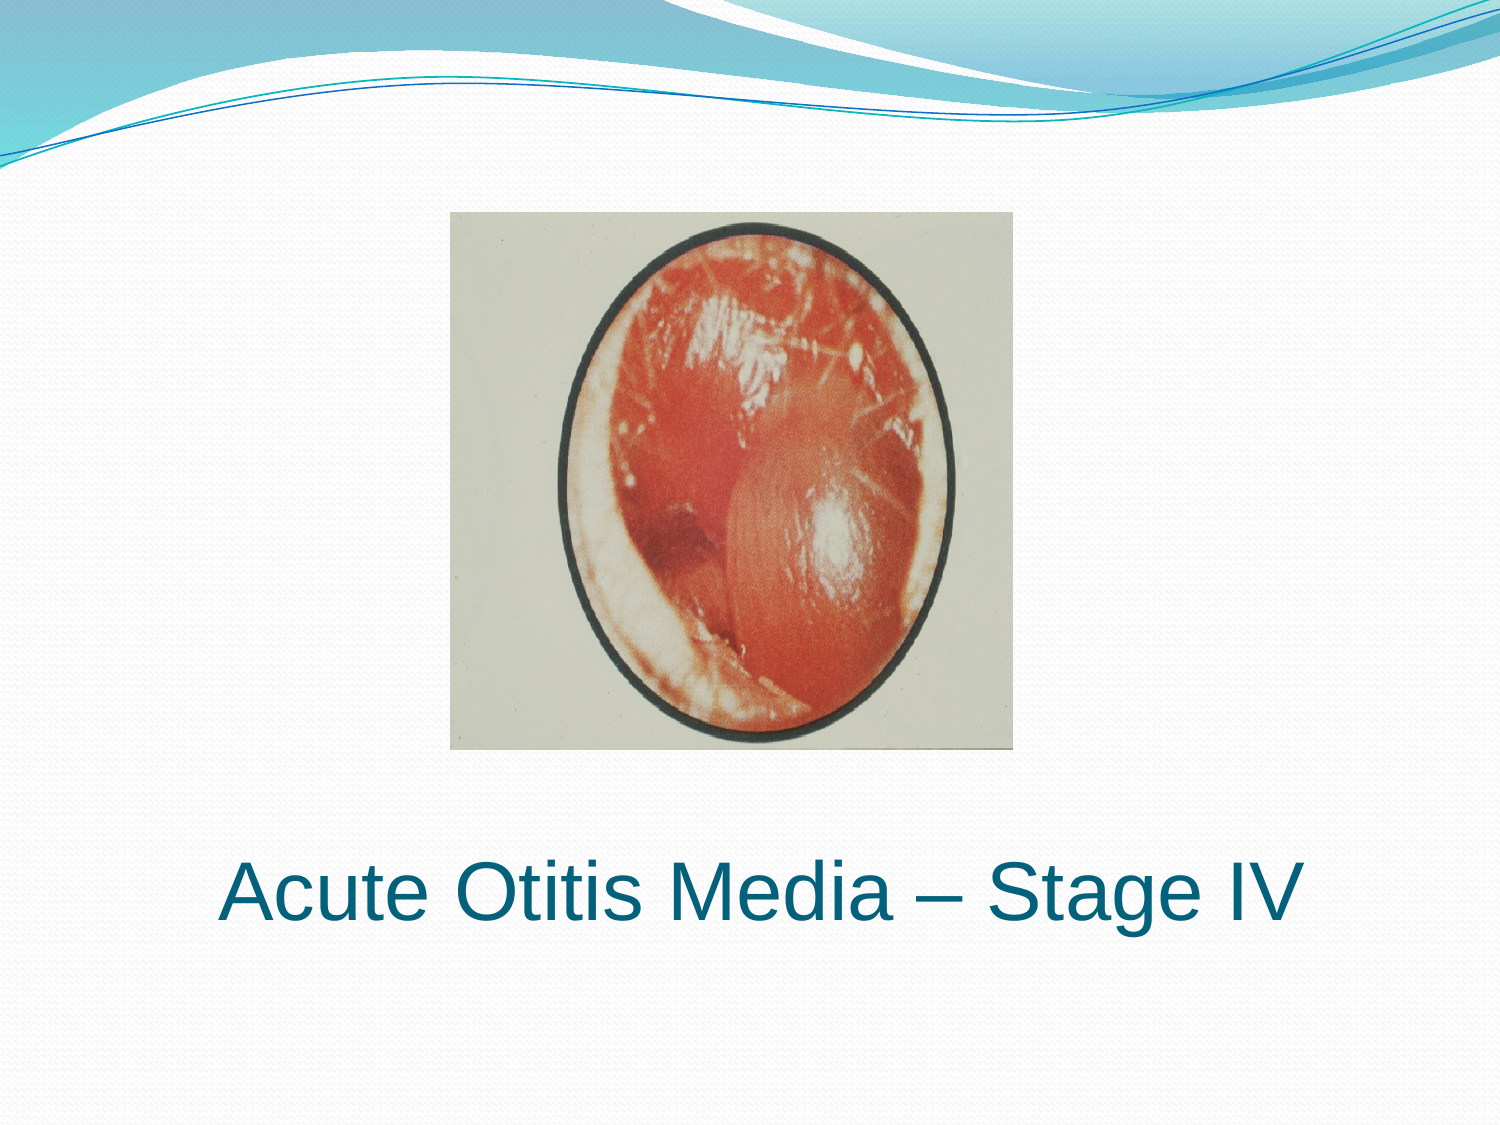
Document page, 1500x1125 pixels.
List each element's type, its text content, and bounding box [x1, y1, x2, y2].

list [449, 212, 1013, 751]
title Acute Otitis Media – Stage IV [87, 750, 1438, 938]
